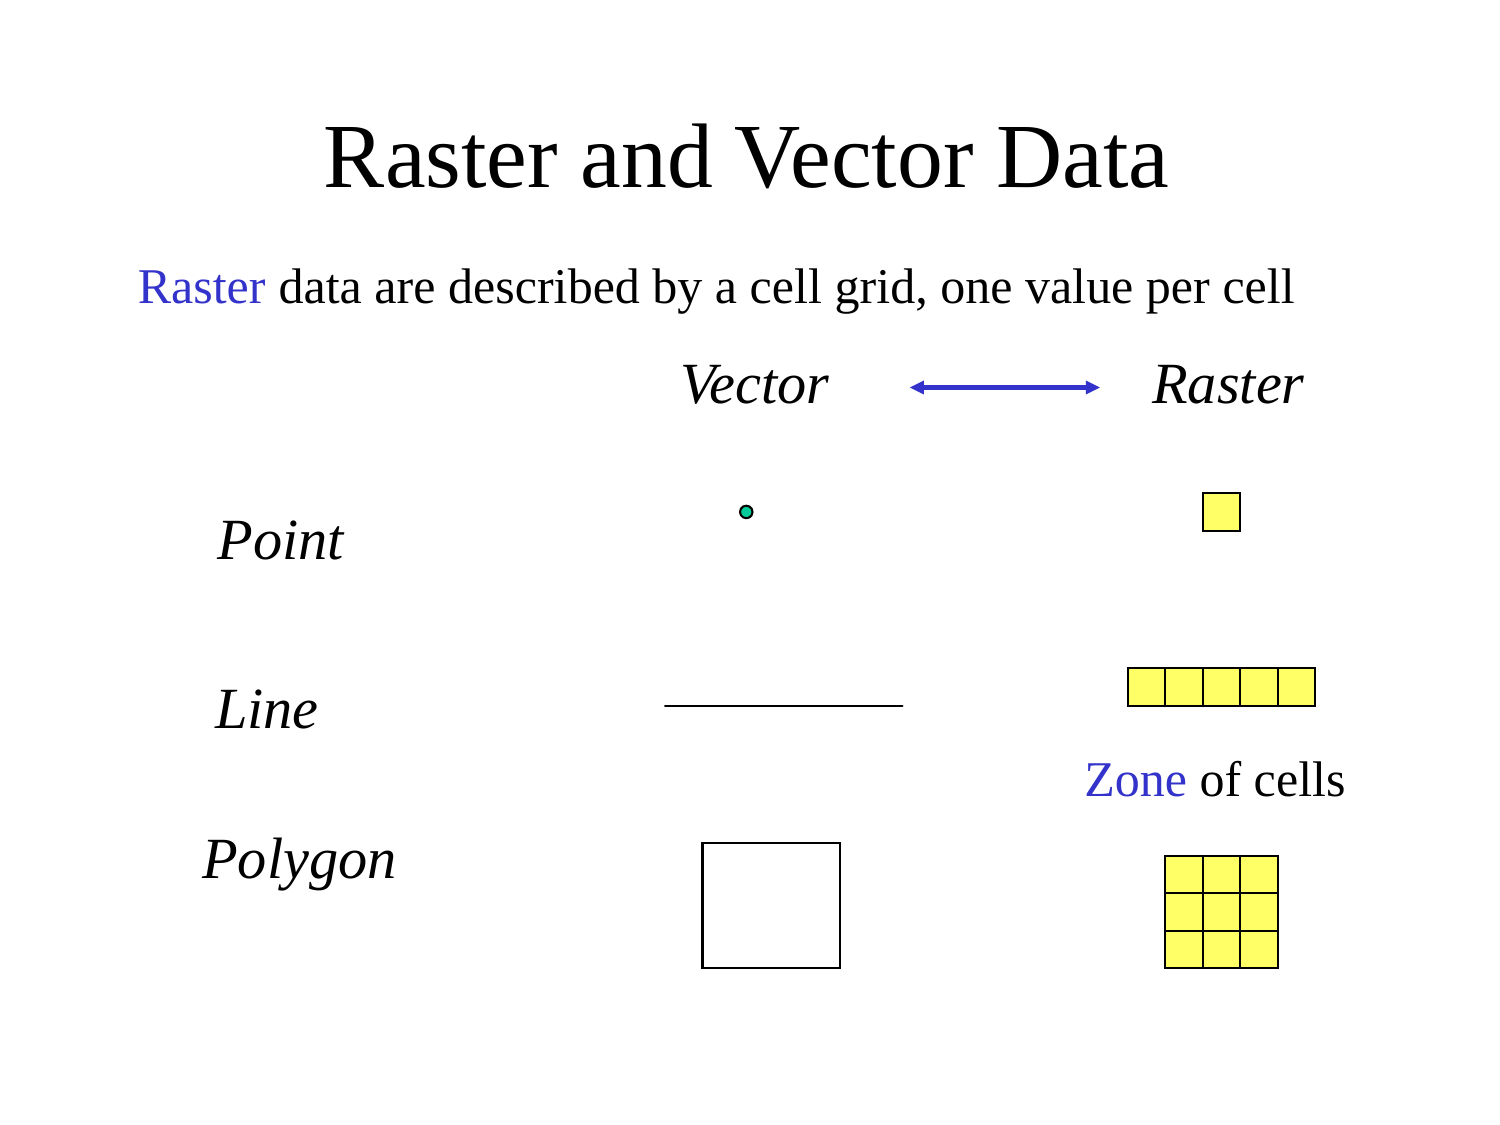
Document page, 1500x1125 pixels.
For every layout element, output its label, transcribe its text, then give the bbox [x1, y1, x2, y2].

text_box [1203, 893, 1241, 930]
text_box [1165, 668, 1203, 706]
text_box Raster data are described by a cell grid, one value per cell [123, 246, 1311, 322]
text_box Line [199, 662, 334, 748]
text_box [1241, 668, 1277, 706]
text_box [1165, 893, 1203, 930]
text_box Polygon [187, 812, 413, 898]
text_box [1241, 855, 1278, 893]
text_box [1203, 930, 1241, 969]
text_box Point [202, 493, 413, 579]
text_box [1165, 855, 1203, 893]
text_box [1203, 668, 1241, 706]
text_box Zone of cells [1069, 739, 1361, 814]
text_box [740, 505, 753, 519]
text_box [1165, 930, 1203, 969]
text_box [909, 381, 1100, 394]
title Raster and Vector Data [110, 57, 1386, 246]
text_box [702, 843, 840, 969]
text_box [1241, 893, 1278, 930]
text_box [1277, 668, 1316, 706]
text_box Vector [665, 337, 845, 423]
text_box Raster [1137, 337, 1320, 423]
text_box [1127, 668, 1165, 706]
text_box [1241, 930, 1278, 969]
text_box [1203, 855, 1241, 893]
text_box [1202, 493, 1241, 531]
